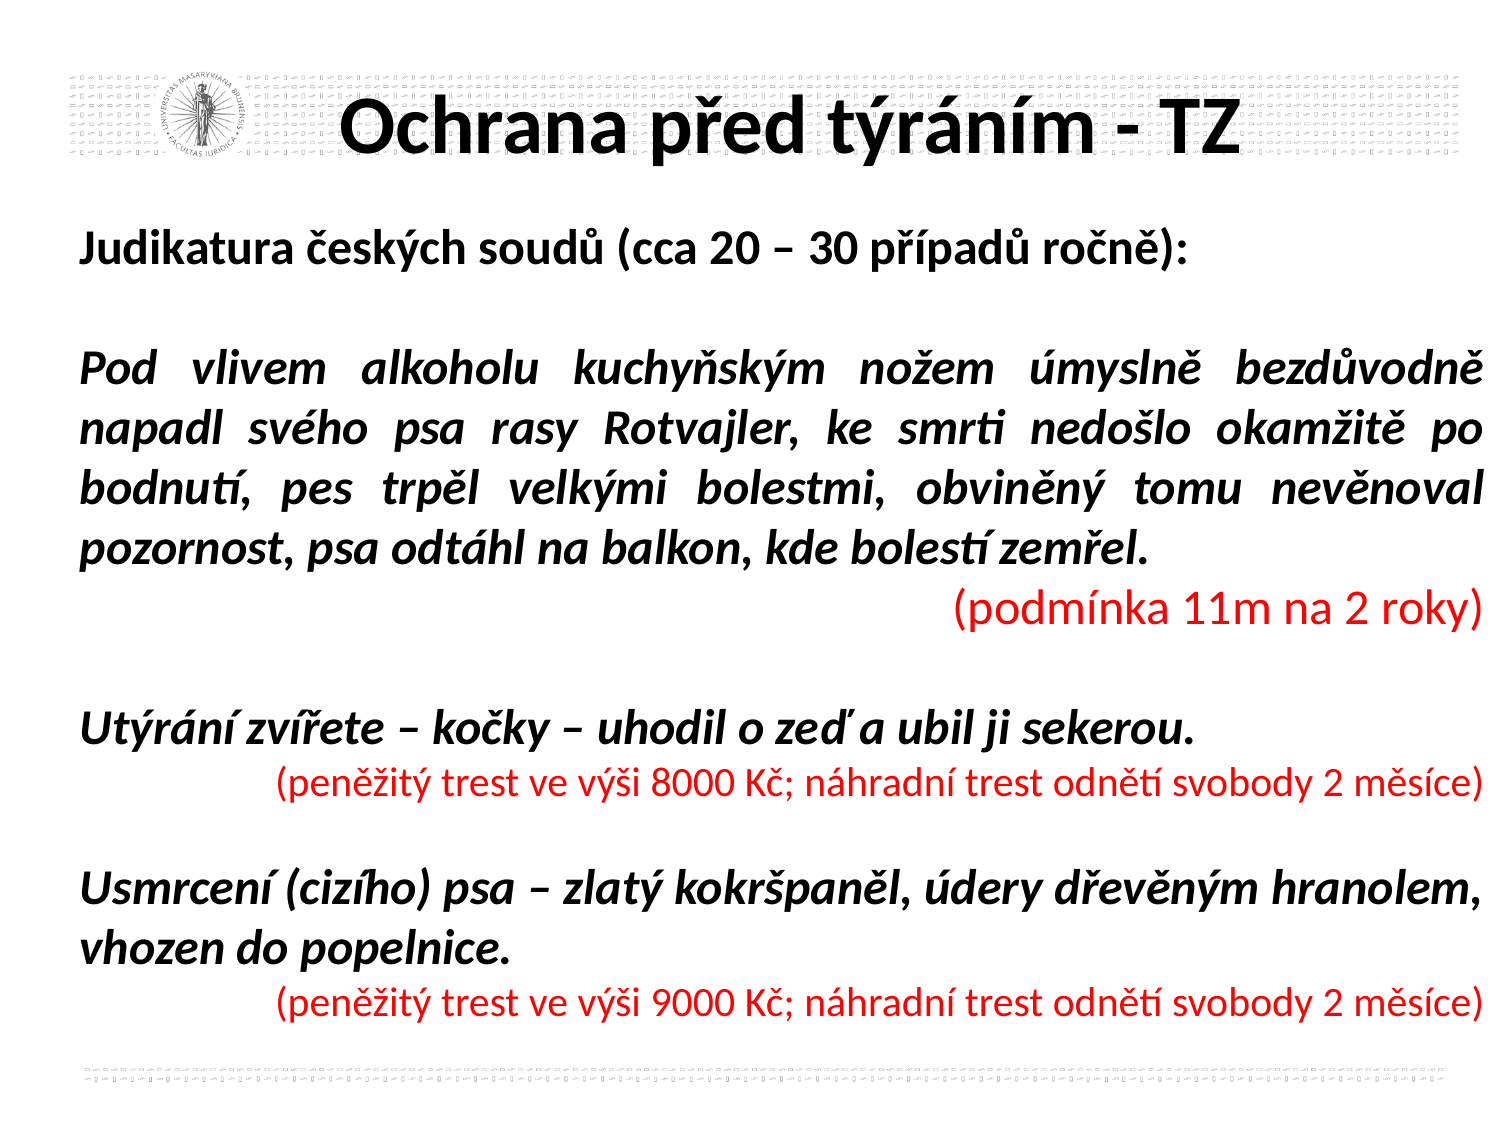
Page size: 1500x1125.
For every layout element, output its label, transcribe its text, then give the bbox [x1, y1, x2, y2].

picture [0, 42, 1500, 200]
text_box Judikatura českých soudů (cca 20 – 30 případů ročně): Pod vlivem alkoholu kuchyňským nožem úmyslně bezdůvodně napadl svého psa rasy Rotvajler, ke smrti nedošlo okamžitě po bodnutí, pes trpěl velkými bolestmi, obviněný tomu nevěnoval pozornost, psa odtáhl na balkon, kde bolestí zemřel. (podmínka 11m na 2 roky) Utýrání zvířete – kočky – uhodil o zeď a ubil ji sekerou. (peněžitý trest ve výši 8000 Kč; náhradní trest odnětí svobody 2 měsíce) Usmrcení (cizího) psa – zlatý kokršpaněl, údery dřevěným hranolem, vhozen do popelnice. (peněžitý trest ve výši 9000 Kč; náhradní trest odnětí svobody 2 měsíce) [64, 208, 1500, 1038]
picture [13, 1039, 1500, 1116]
